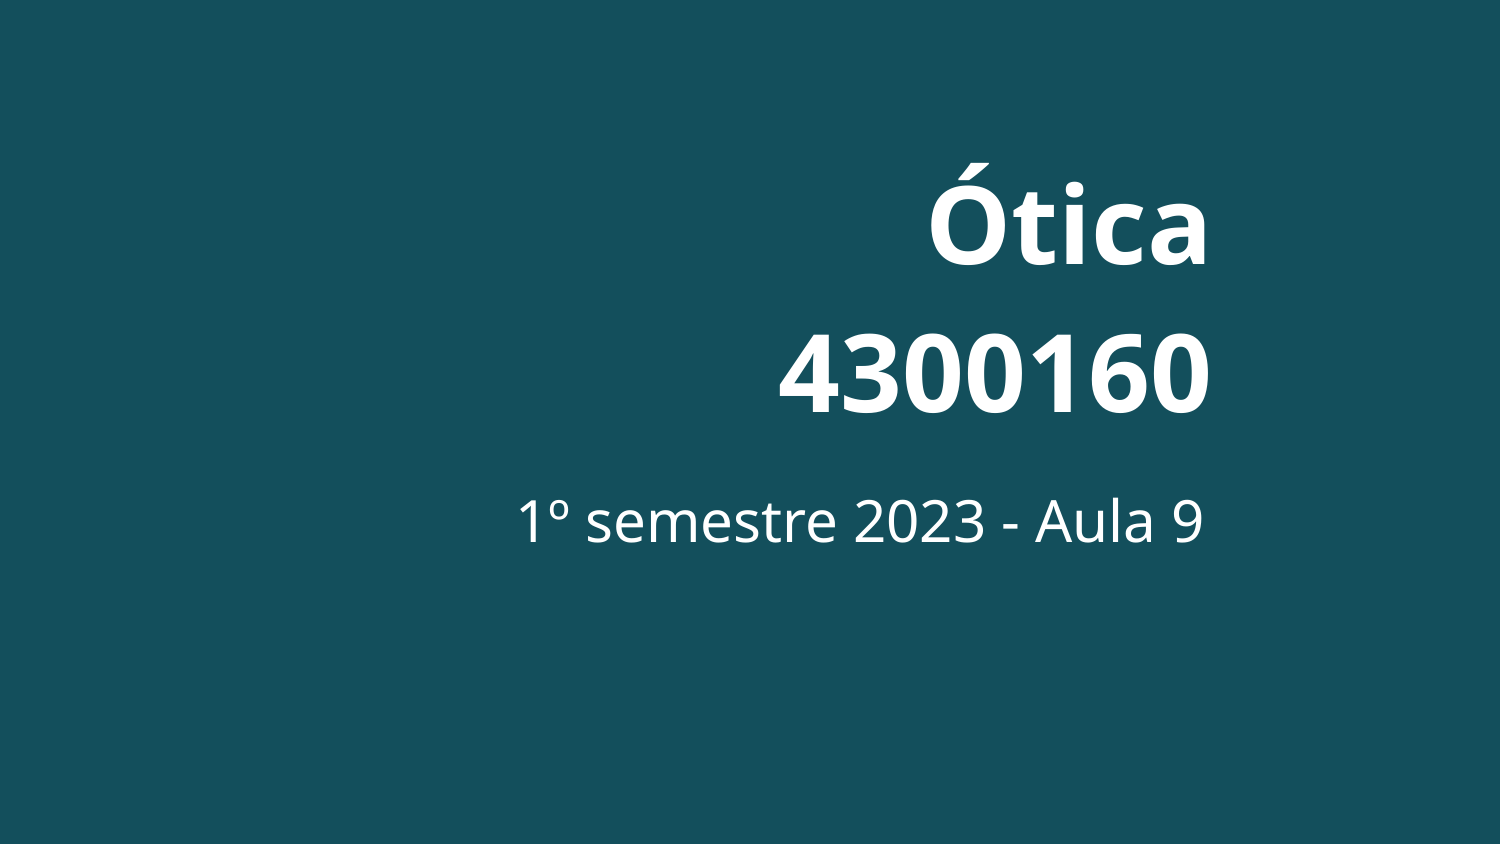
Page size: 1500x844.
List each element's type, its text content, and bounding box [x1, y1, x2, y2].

title Ótica 4300160 [51, 122, 1228, 459]
subtitle 1º semestre 2023 - Aula 9 [51, 464, 1221, 595]
